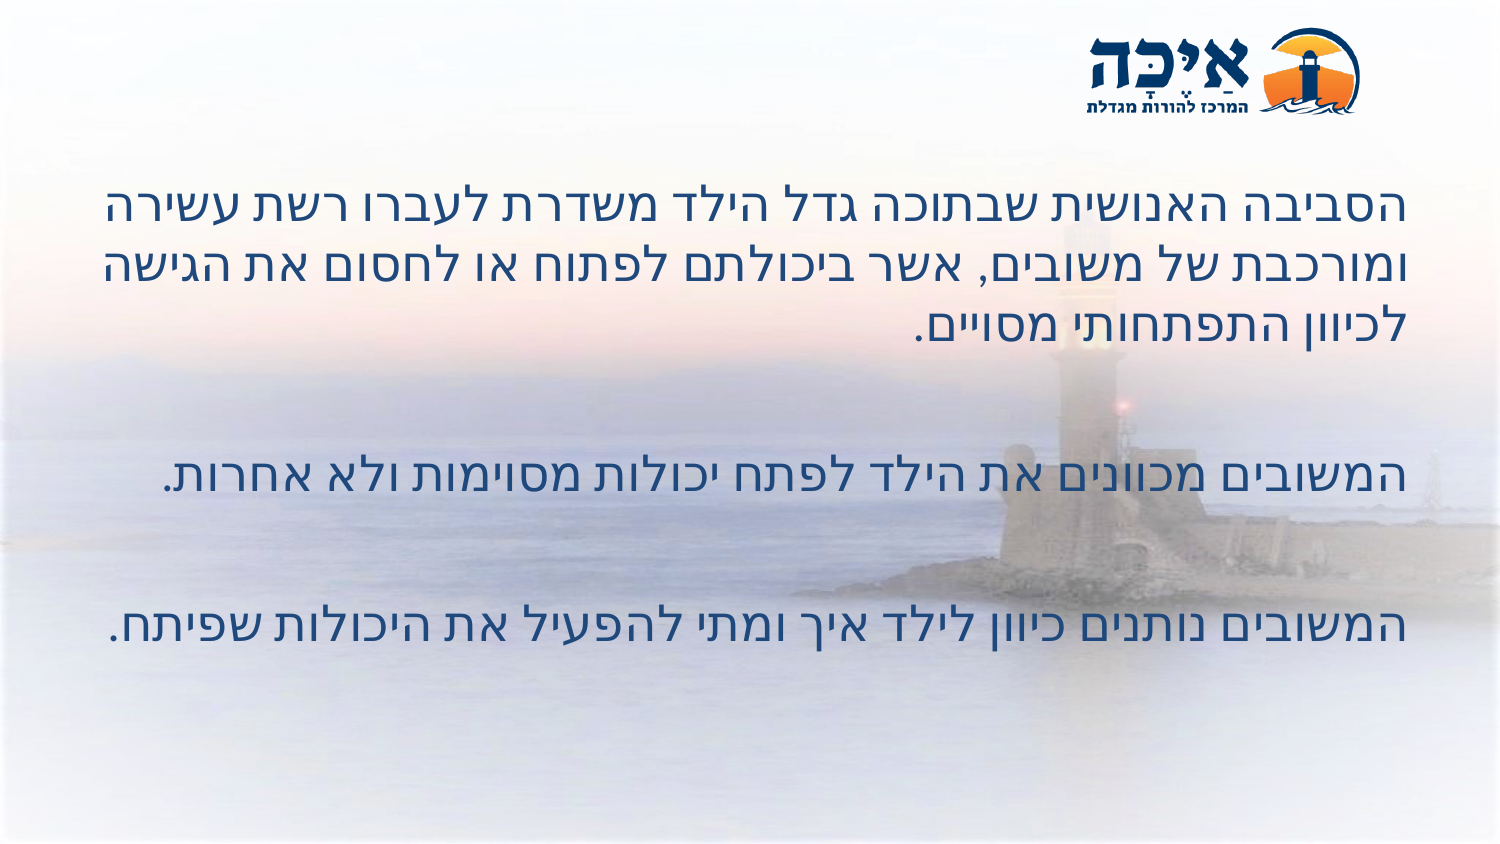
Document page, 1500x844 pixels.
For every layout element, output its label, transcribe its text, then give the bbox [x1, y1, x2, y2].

picture [0, 0, 1500, 844]
list הסביבה האנושית שבתוכה גדל הילד משדרת לעברו רשת עשירה ומורכבת של משובים, אשר ביכולתם לפתוח או לחסום את הגישה לכיוון התפתחותי מסויים. המשובים מכוונים את הילד לפתח יכולות מסוימות ולא אחרות. המשובים נותנים כיוון לילד איך ומתי להפעיל את היכולות שפיתח. [75, 163, 1425, 844]
